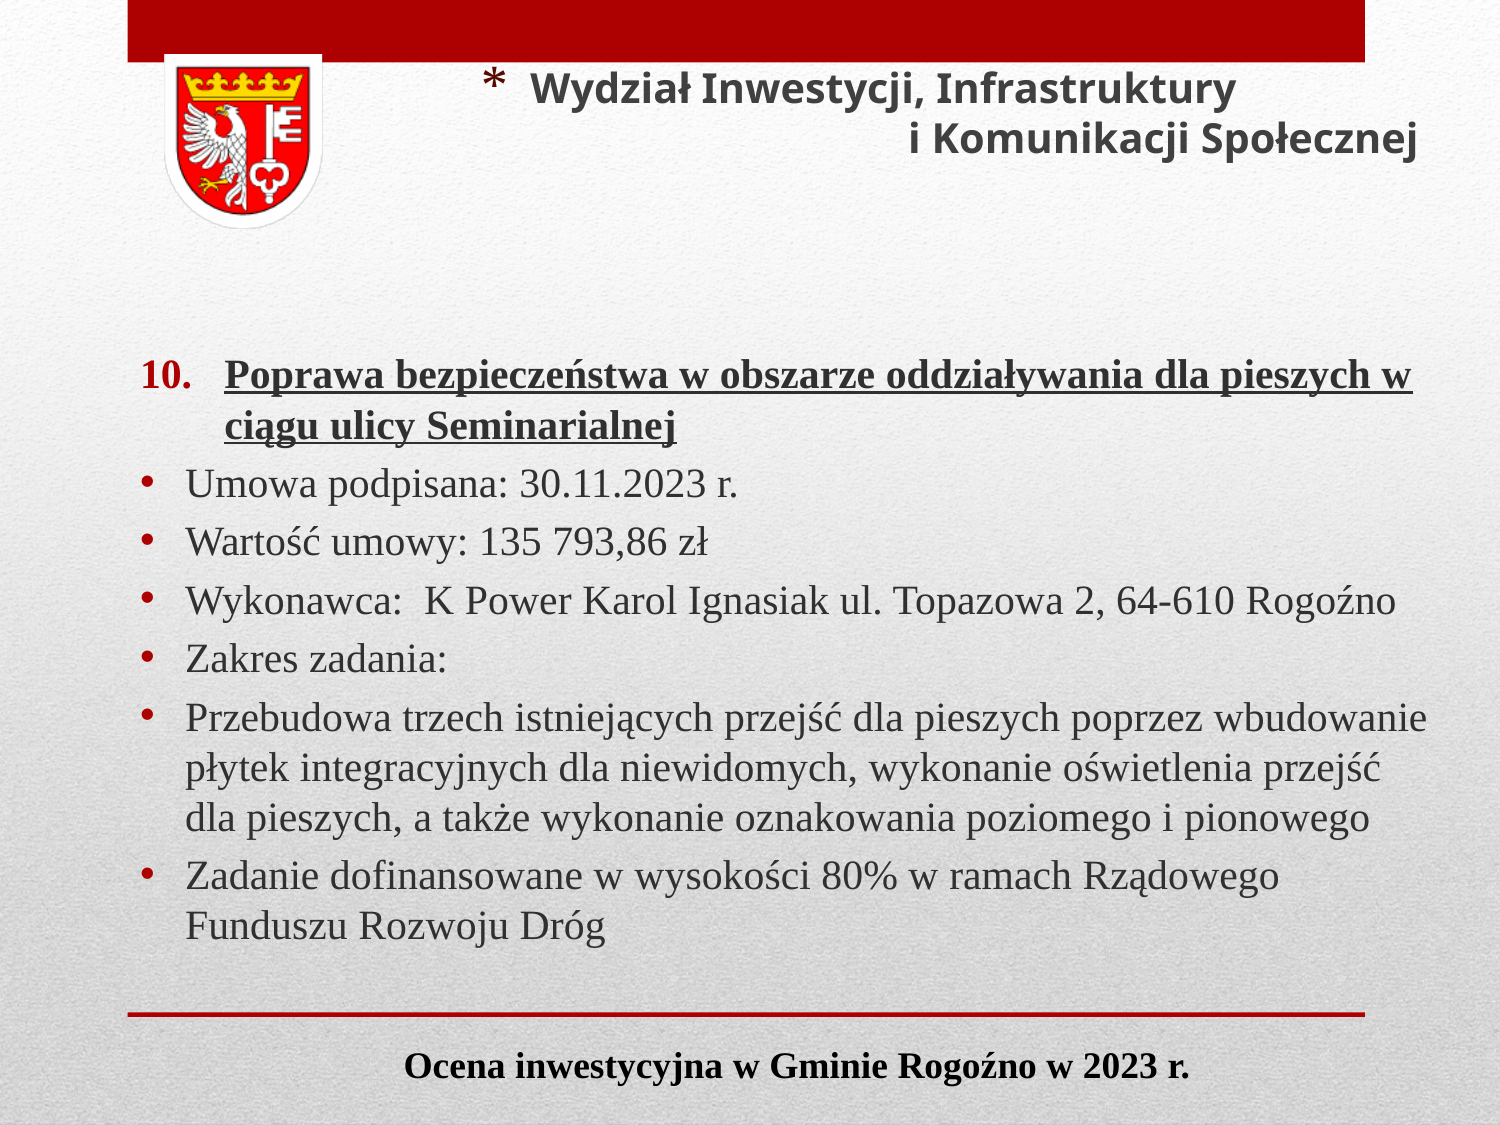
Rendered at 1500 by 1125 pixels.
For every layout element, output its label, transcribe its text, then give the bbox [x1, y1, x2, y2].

picture [163, 53, 326, 234]
list Poprawa bezpieczeństwa w obszarze oddziaływania dla pieszych w ciągu ulicy Seminarialnej Umowa podpisana: 30.11.2023 r. Wartość umowy: 135 793,86 zł Wykonawca: K Power Karol Ignasiak ul. Topazowa 2, 64-610 Rogoźno Zakres zadania: Przebudowa trzech istniejących przejść dla pieszych poprzez wbudowanie płytek integracyjnych dla niewidomych, wykonanie oświetlenia przejść dla pieszych, a także wykonanie oznakowania poziomego i pionowego Zadanie dofinansowane w wysokości 80% w ramach Rządowego Funduszu Rozwoju Dróg [125, 261, 1450, 1034]
text_box Wydział Inwestycji, Infrastruktury i Komunikacji Społecznej [466, 54, 1435, 197]
text_box Ocena inwestycyjna w Gminie Rogoźno w 2023 r. [159, 1033, 1435, 1094]
